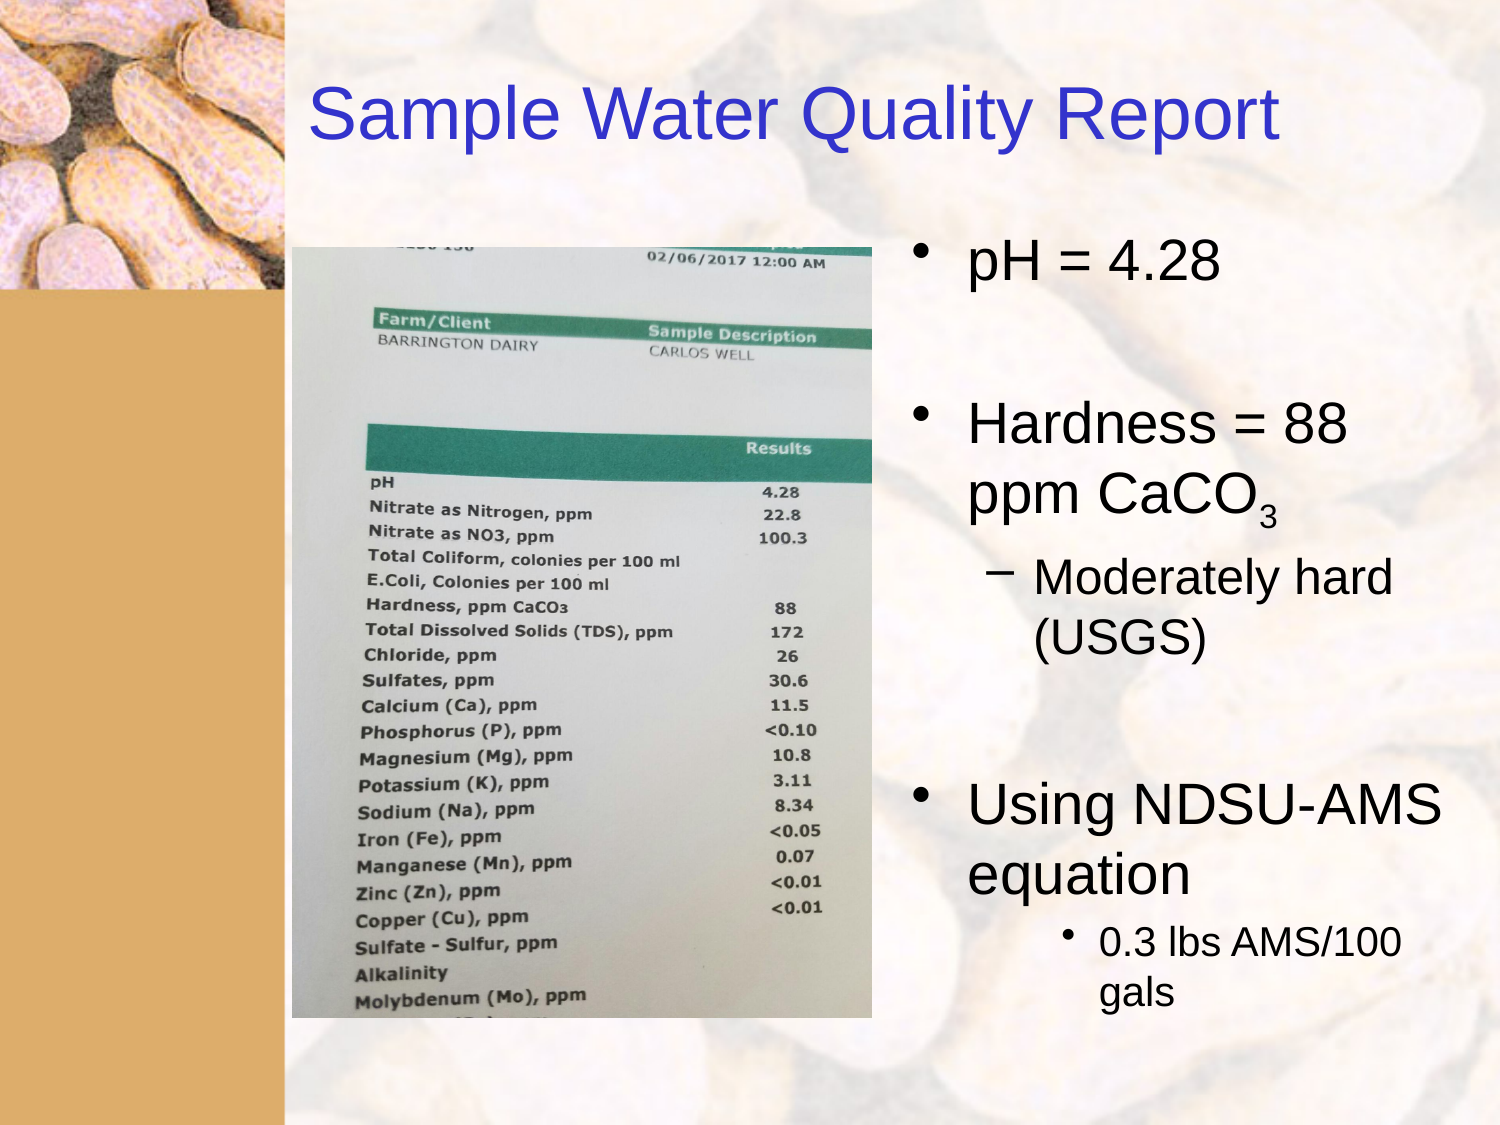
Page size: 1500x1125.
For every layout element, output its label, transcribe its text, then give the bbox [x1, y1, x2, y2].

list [292, 246, 872, 1019]
list pH = 4.28 Hardness = 88 ppm CaCO3 Moderately hard (USGS) Using NDSU-AMS equation 0.3 lbs AMS/100 gals [896, 214, 1476, 1051]
picture [0, 0, 1500, 1125]
title Sample Water Quality Report [292, 15, 1489, 204]
